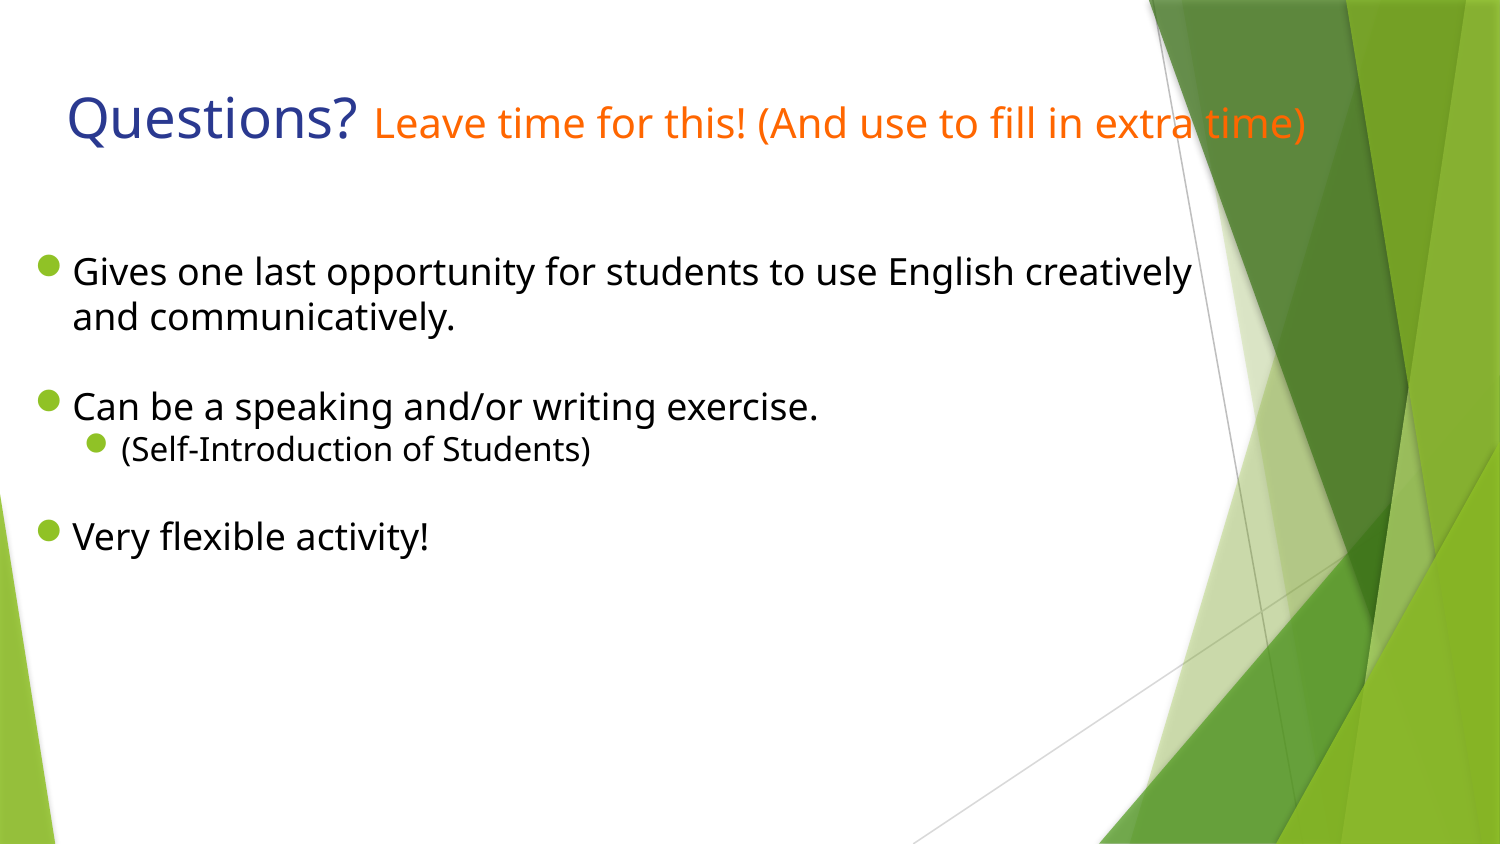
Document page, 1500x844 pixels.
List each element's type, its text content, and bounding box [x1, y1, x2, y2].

title Questions? Leave time for this! (And use to fill in extra time) [51, 67, 1449, 167]
list Gives one last opportunity for students to use English creatively and communicatively. Can be a speaking and/or writing exercise. (Self-Introduction of Students) Very flexible activity! [0, 232, 1258, 777]
